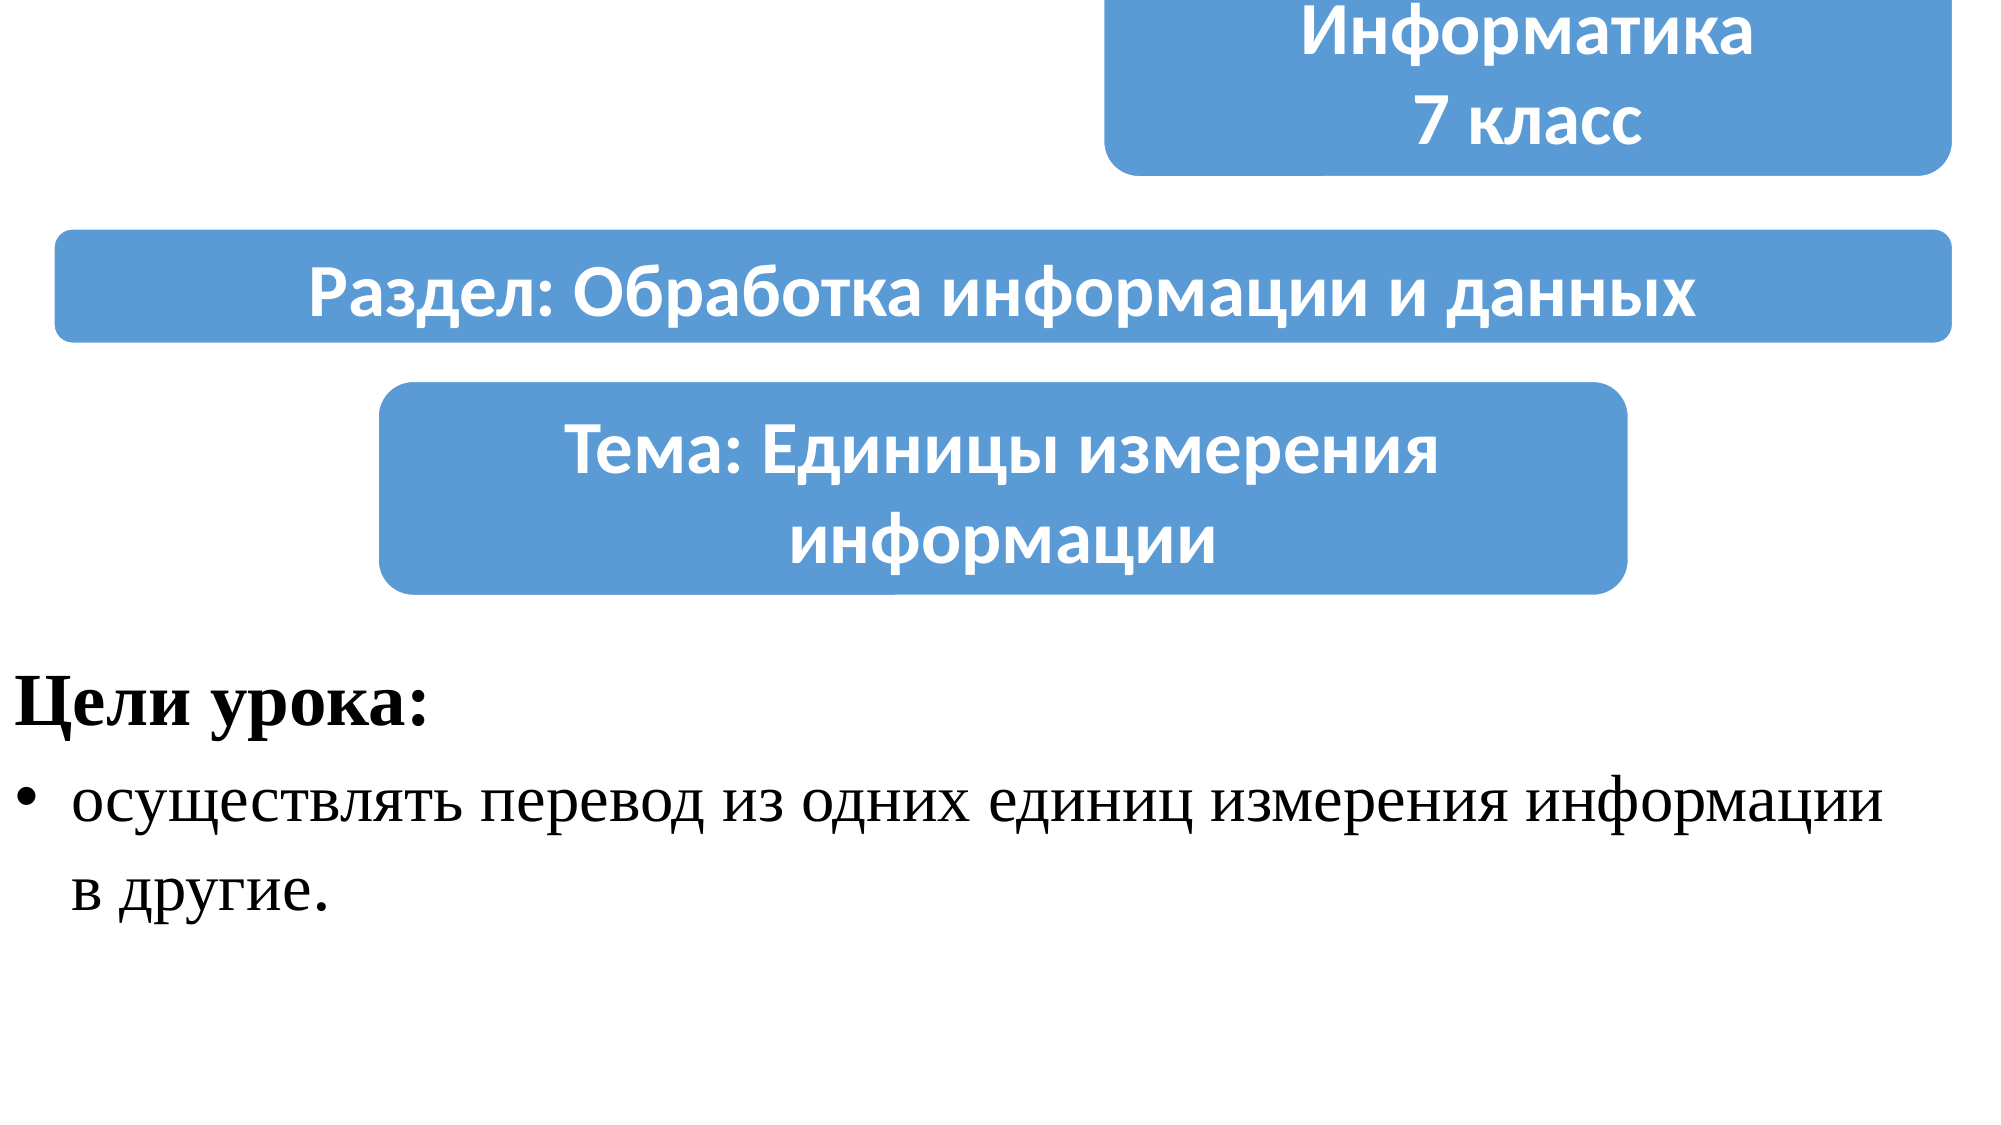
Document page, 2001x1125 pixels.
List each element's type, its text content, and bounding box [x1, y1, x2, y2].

text_box Тема: Единицы измерения информации [375, 378, 1631, 598]
text_box Раздел: Обработка информации и данных [51, 226, 1956, 346]
text_box Информатика 7 класс [1101, 0, 1956, 180]
text_box Цели урока: осуществлять перевод из одних единиц измерения информации в другие. [0, 642, 1910, 1125]
